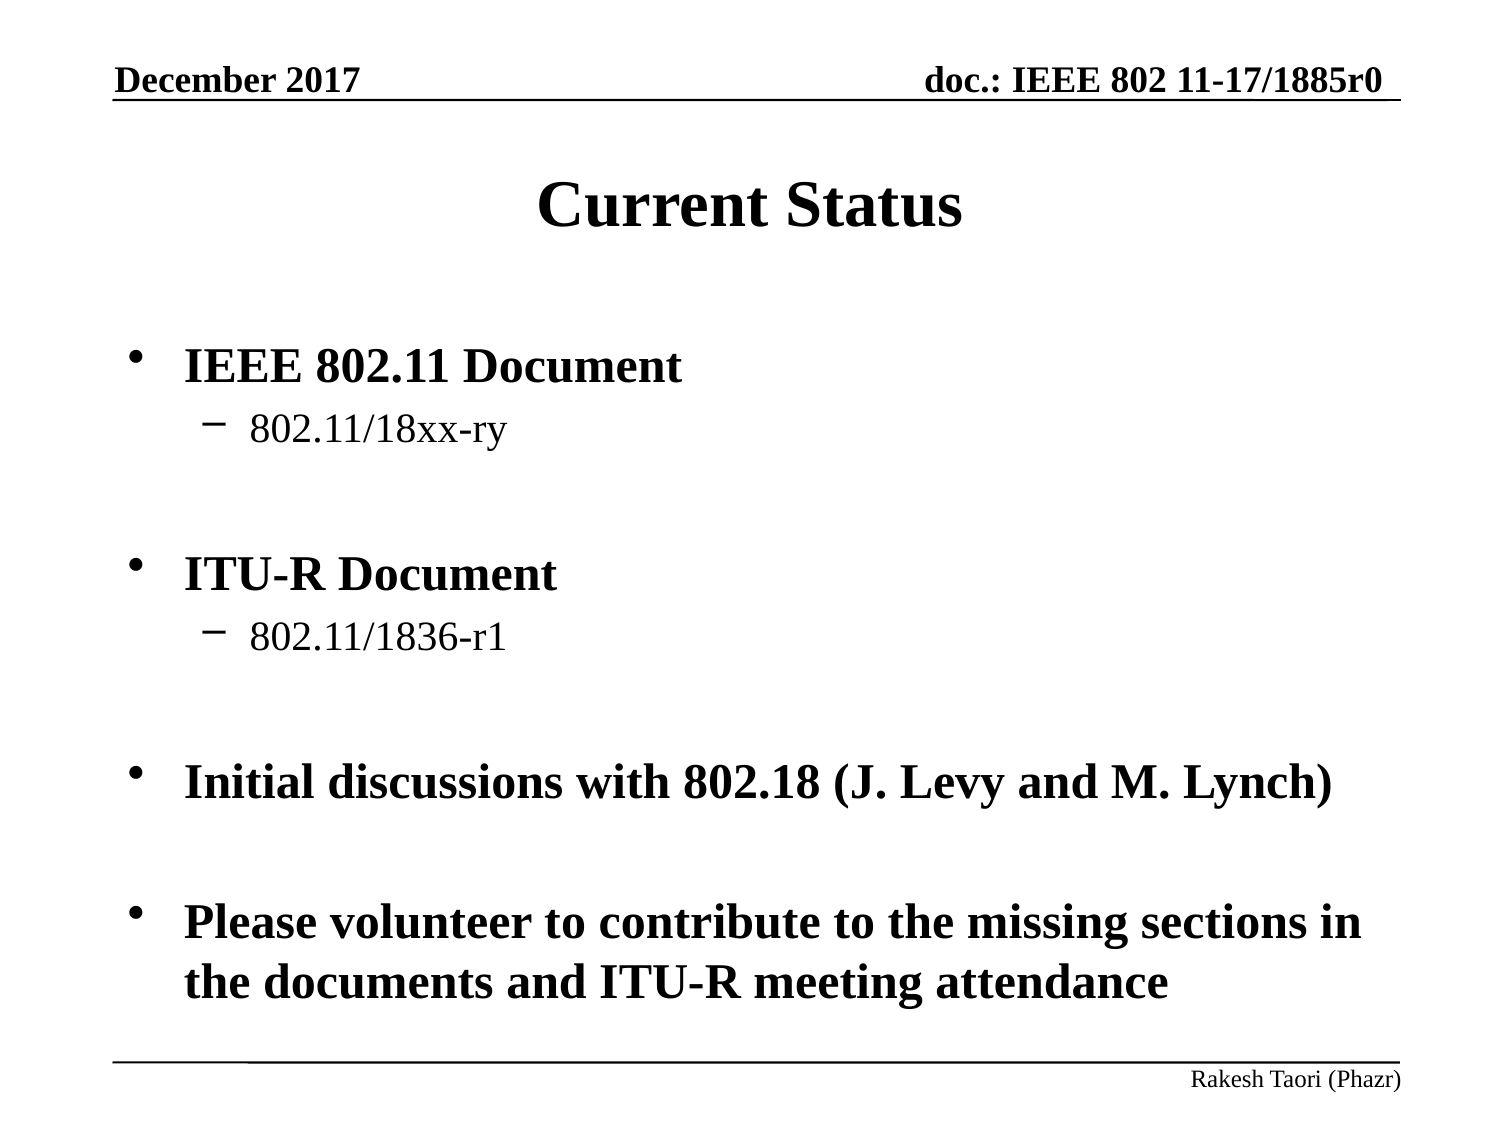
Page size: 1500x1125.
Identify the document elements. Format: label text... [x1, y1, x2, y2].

title Current Status [112, 112, 1388, 288]
list IEEE 802.11 Document 802.11/18xx-ry ITU-R Document 802.11/1836-r1 Initial discussions with 802.18 (J. Levy and M. Lynch) Please volunteer to contribute to the missing sections in the documents and ITU-R meeting attendance [112, 324, 1388, 1000]
footer Rakesh Taori (Phazr) [1180, 1061, 1402, 1093]
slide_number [114, 54, 364, 101]
